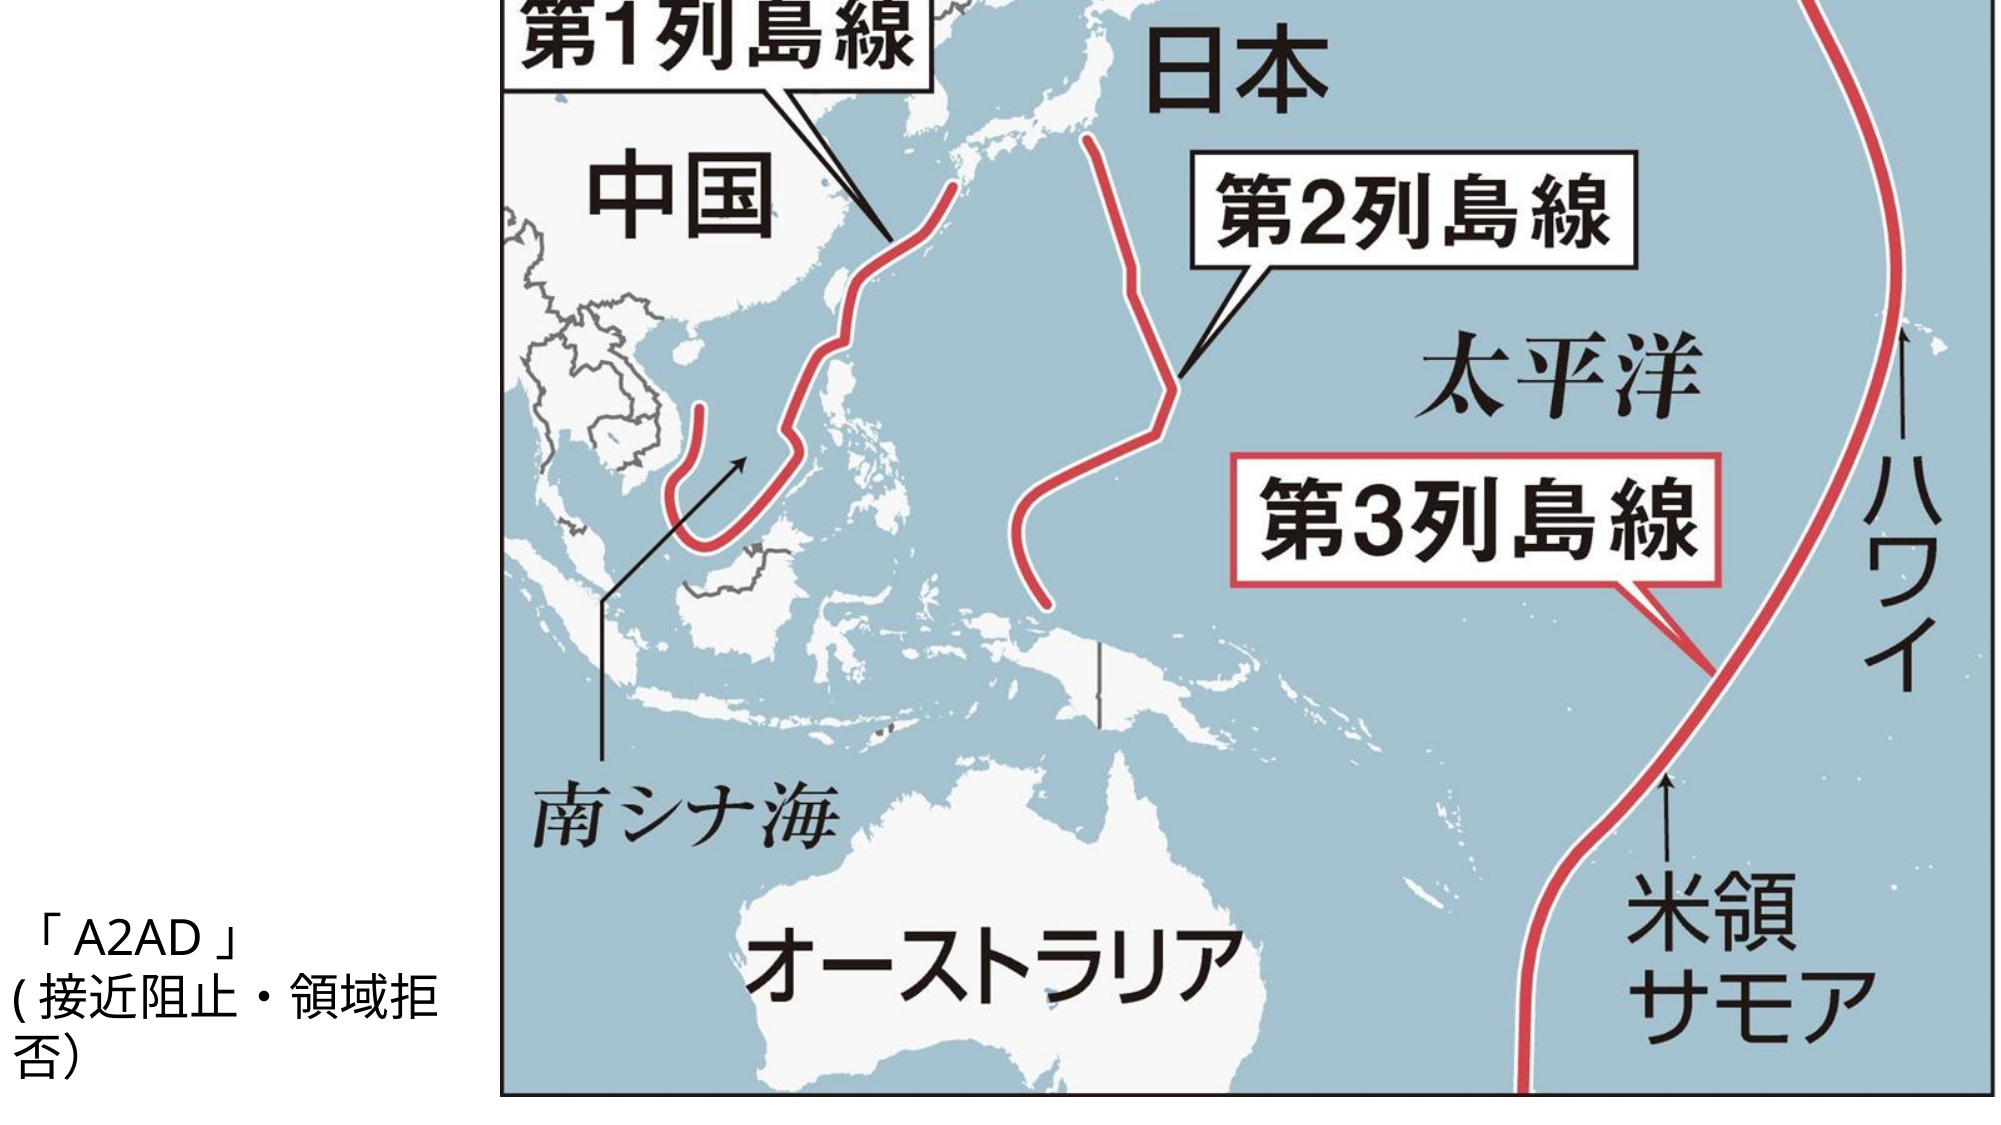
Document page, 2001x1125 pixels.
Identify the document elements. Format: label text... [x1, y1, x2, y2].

picture [500, 0, 2000, 1097]
text_box 「A2AD」 (接近阻止・領域拒否） [0, 898, 500, 1093]
